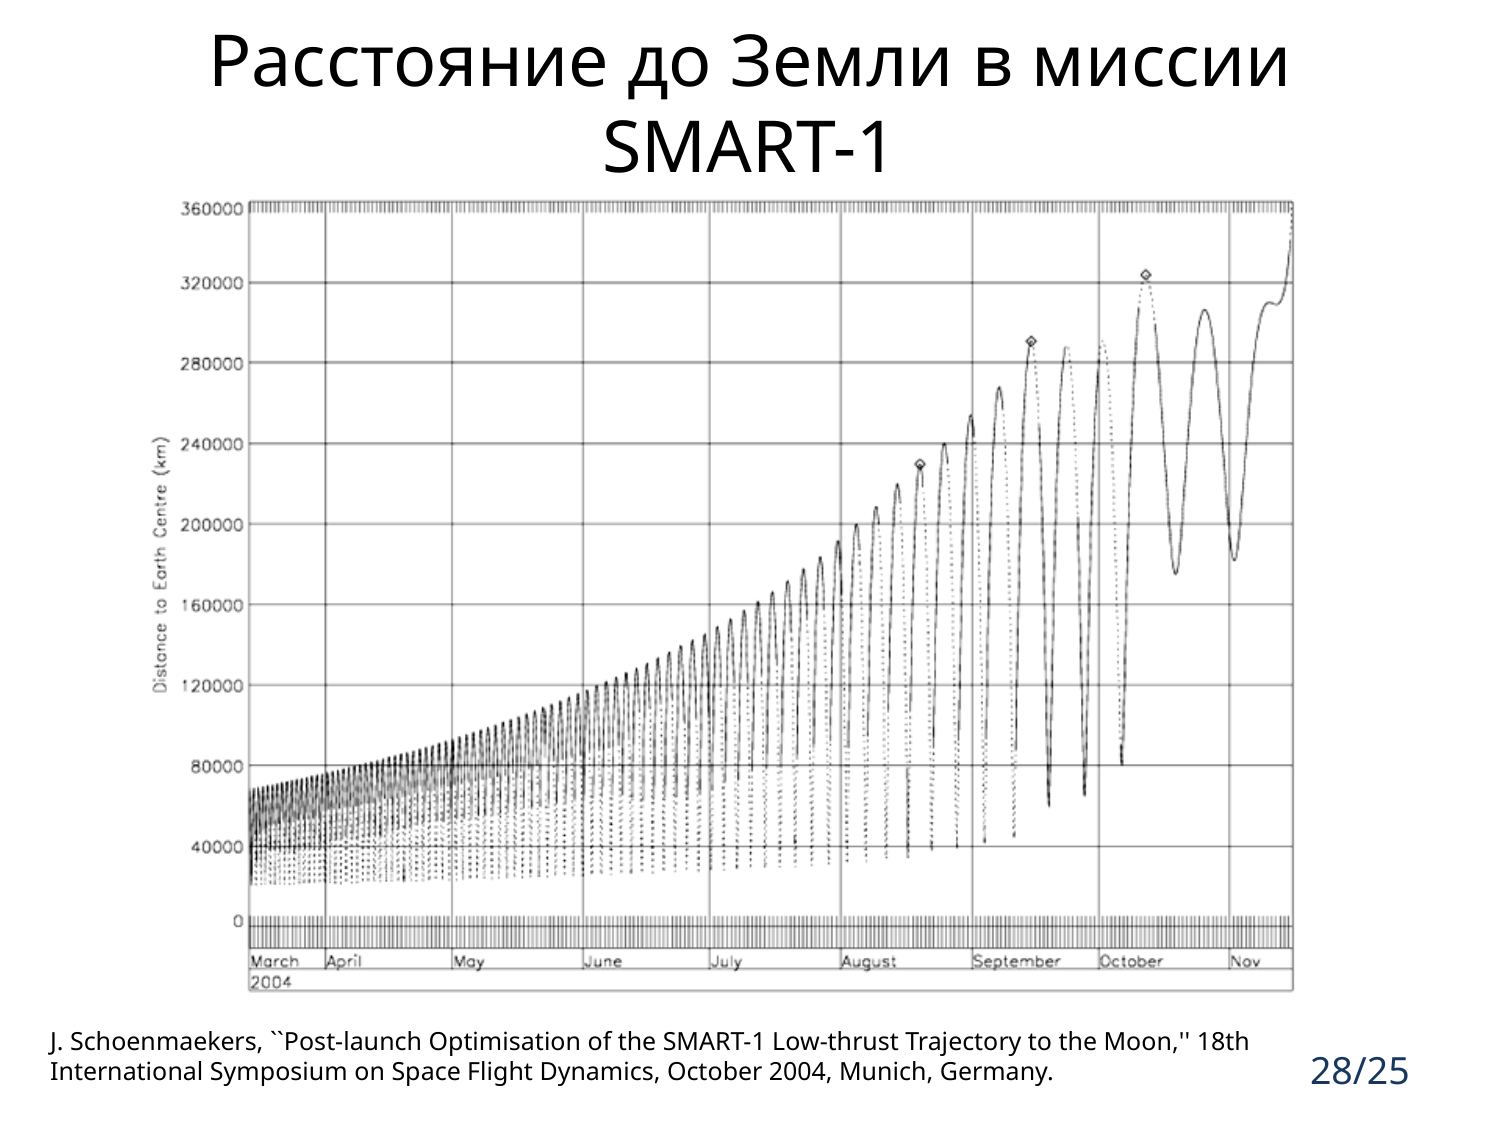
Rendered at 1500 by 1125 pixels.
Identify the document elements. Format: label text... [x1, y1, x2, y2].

title Расстояние до Земли в миссии SMART-1 [75, 7, 1425, 195]
slide_number 28/25 [1074, 1042, 1425, 1103]
picture [144, 196, 1302, 1007]
text_box J. Schoenmaekers, ``Post-launch Optimisation of the SMART-1 Low-thrust Trajectory to the Moon,'' 18th International Symposium on Space Flight Dynamics, October 2004, Munich, Germany. [35, 1018, 1412, 1093]
